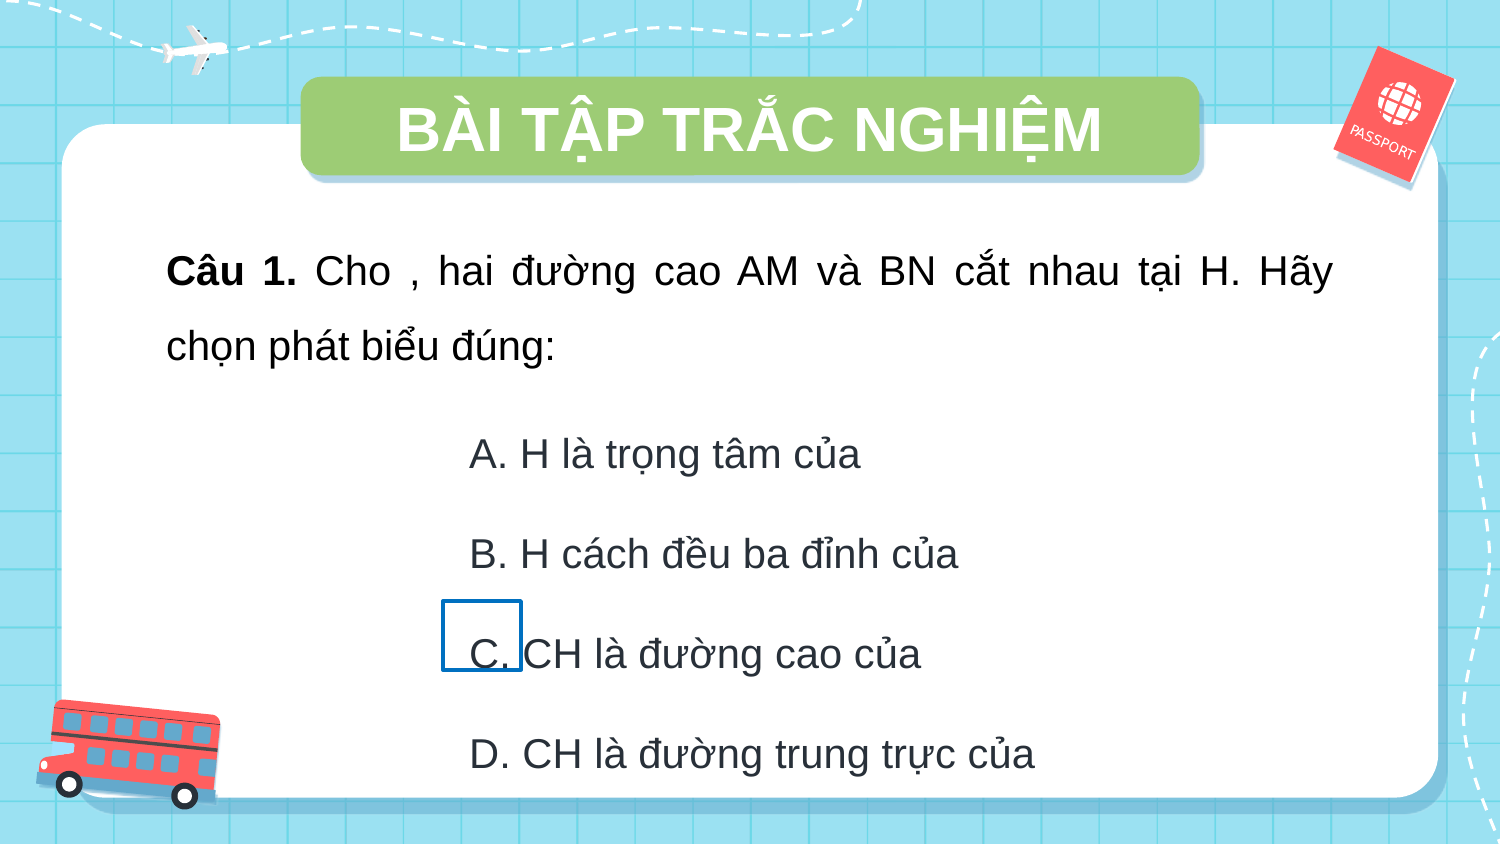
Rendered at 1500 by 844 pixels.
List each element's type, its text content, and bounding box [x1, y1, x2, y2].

text_box [441, 599, 523, 672]
title BÀI TẬP TRẮC NGHIỆM [116, 79, 1383, 173]
